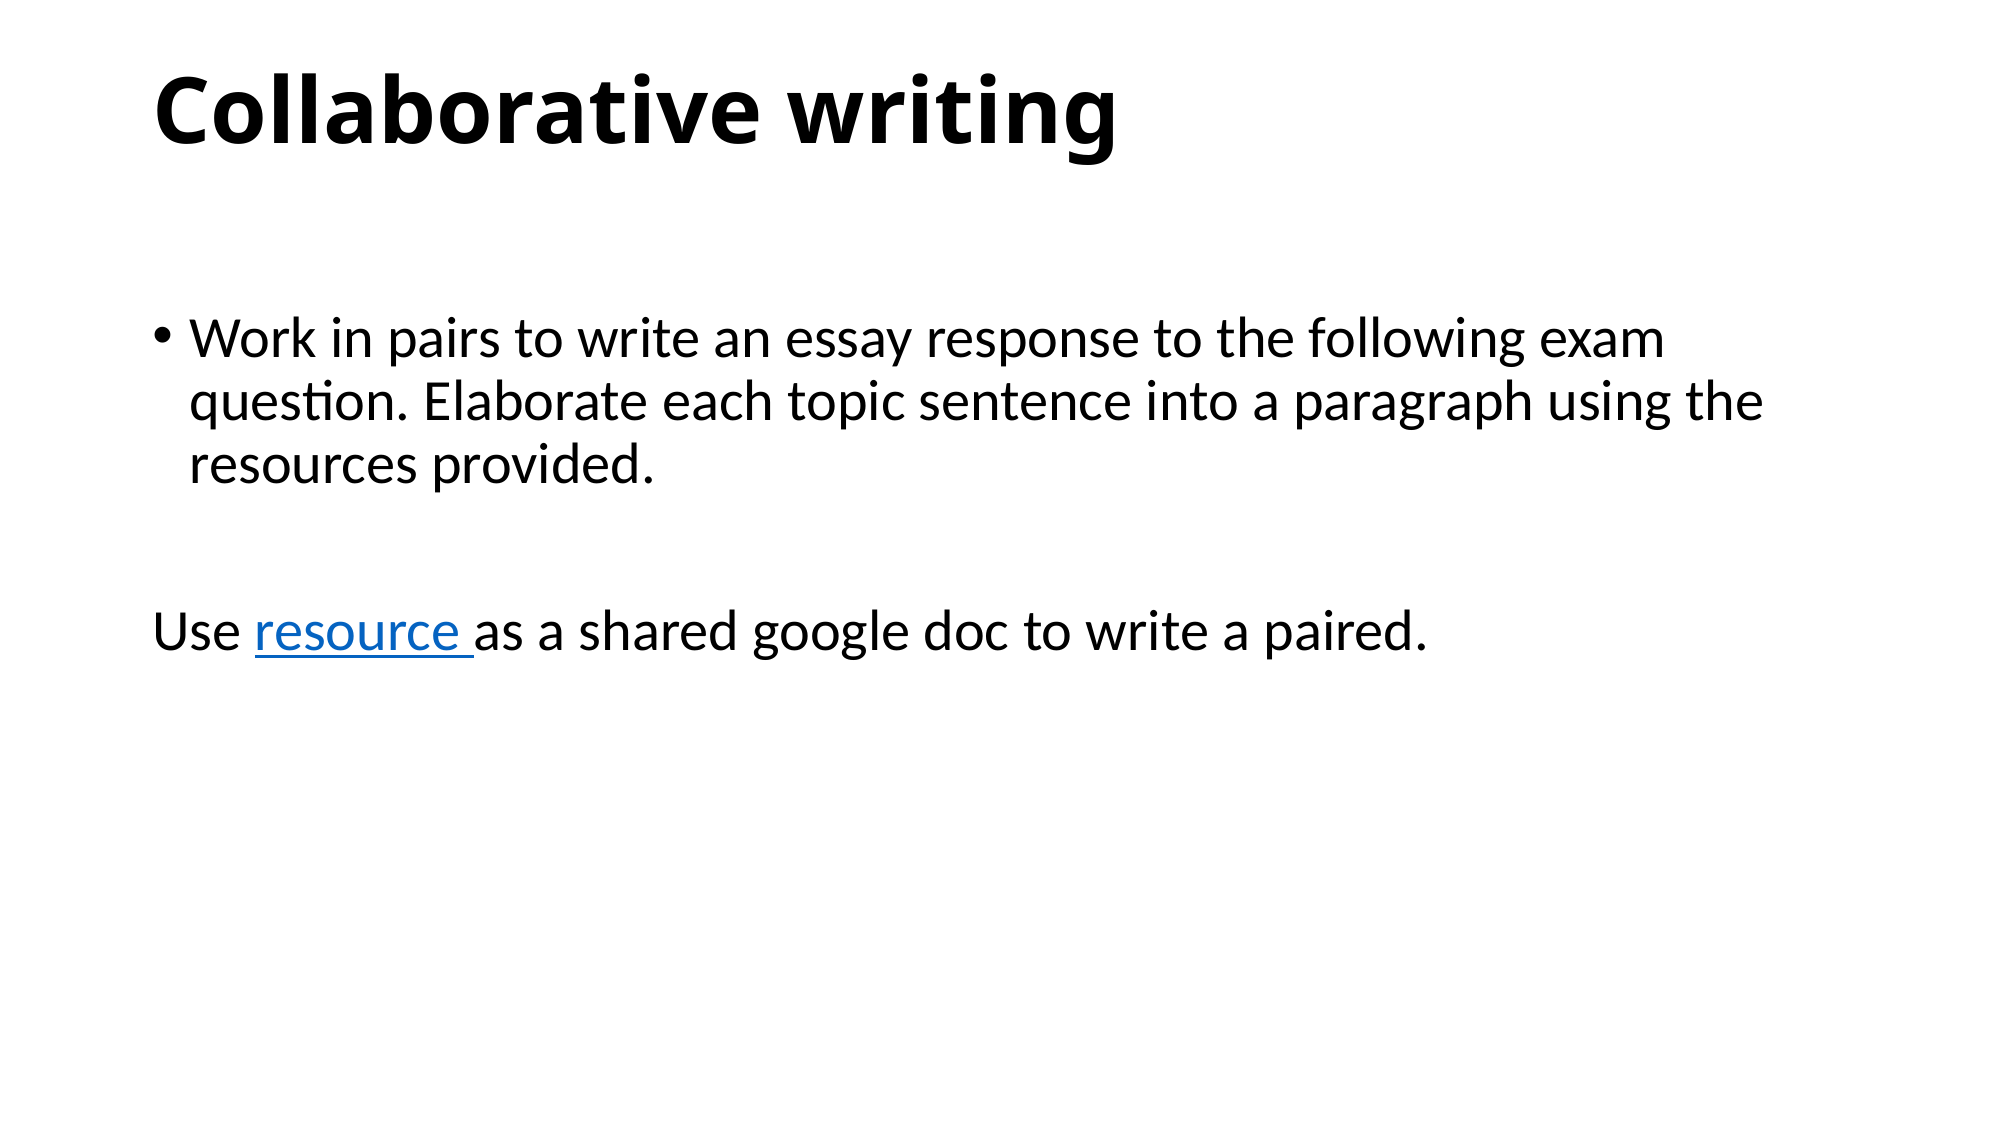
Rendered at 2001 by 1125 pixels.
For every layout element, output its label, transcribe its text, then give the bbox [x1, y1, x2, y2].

title Collaborative writing [137, 59, 1863, 278]
list Work in pairs to write an essay response to the following exam question. Elaborate each topic sentence into a paragraph using the resources provided. Use resource as a shared google doc to write a paired. [137, 299, 1863, 1014]
